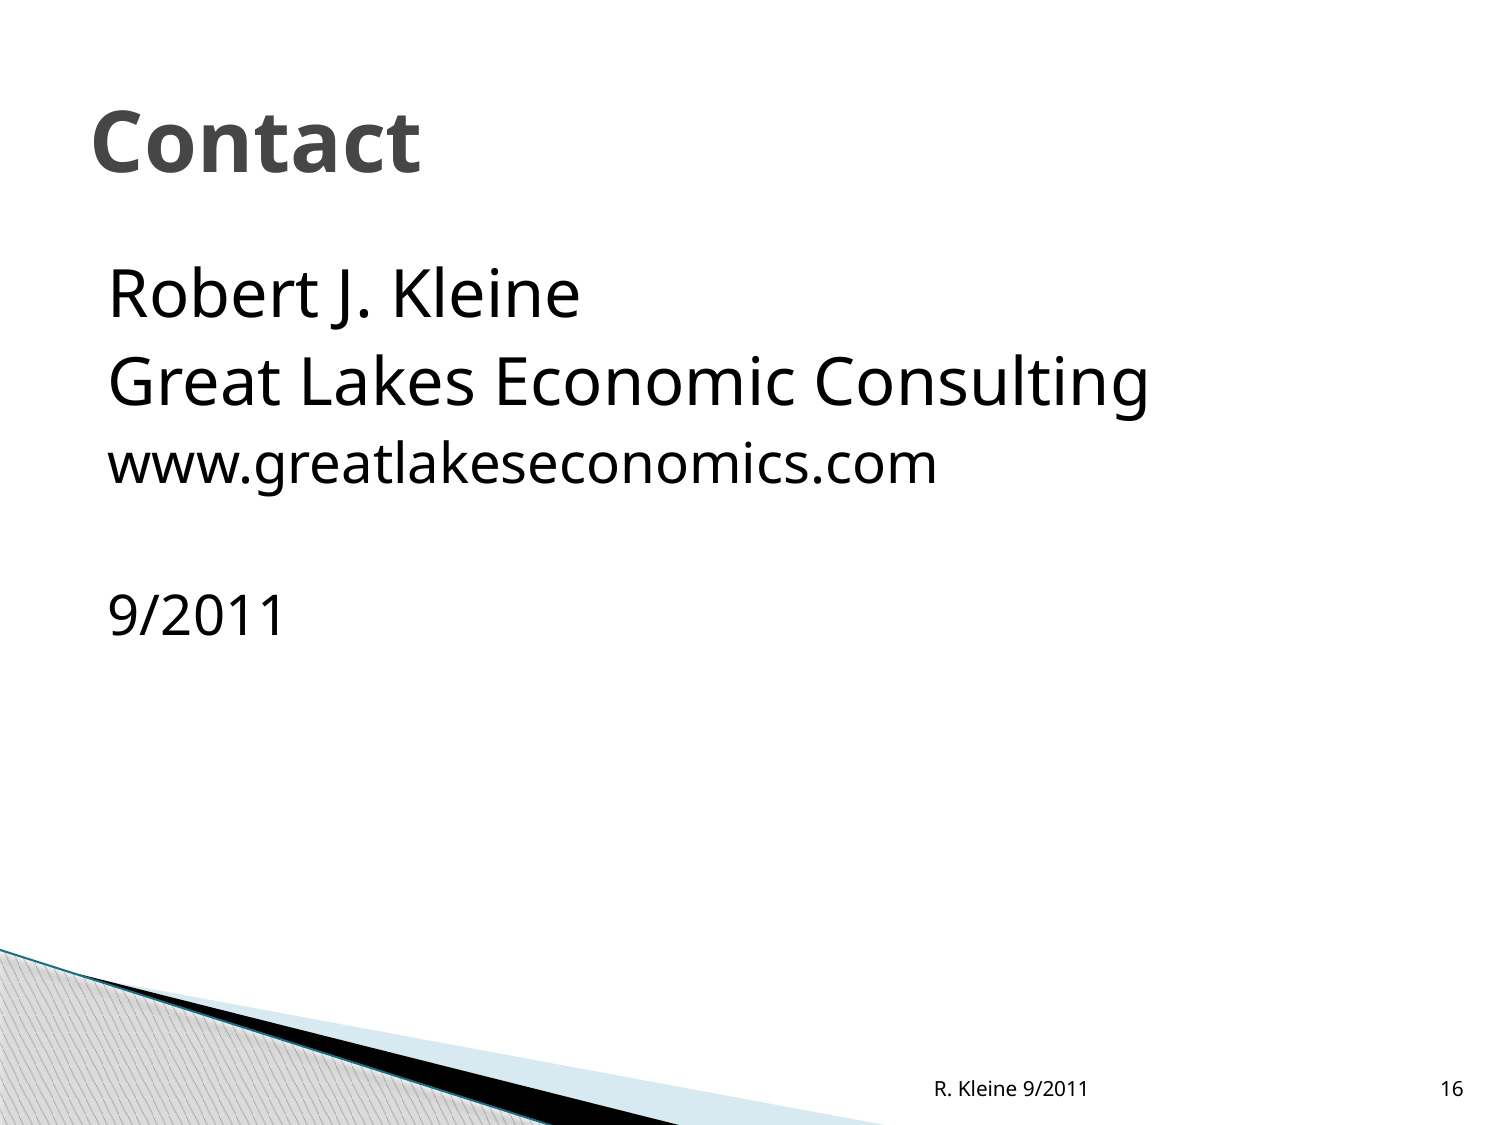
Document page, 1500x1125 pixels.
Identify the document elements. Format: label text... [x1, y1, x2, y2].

title Contact [75, 45, 1425, 233]
list Robert J. Kleine Great Lakes Economic Consulting www.greatlakeseconomics.com 9/2011 [75, 243, 1425, 986]
slide_number 16 [1418, 1051, 1479, 1112]
footer R. Kleine 9/2011 [718, 1051, 1105, 1112]
